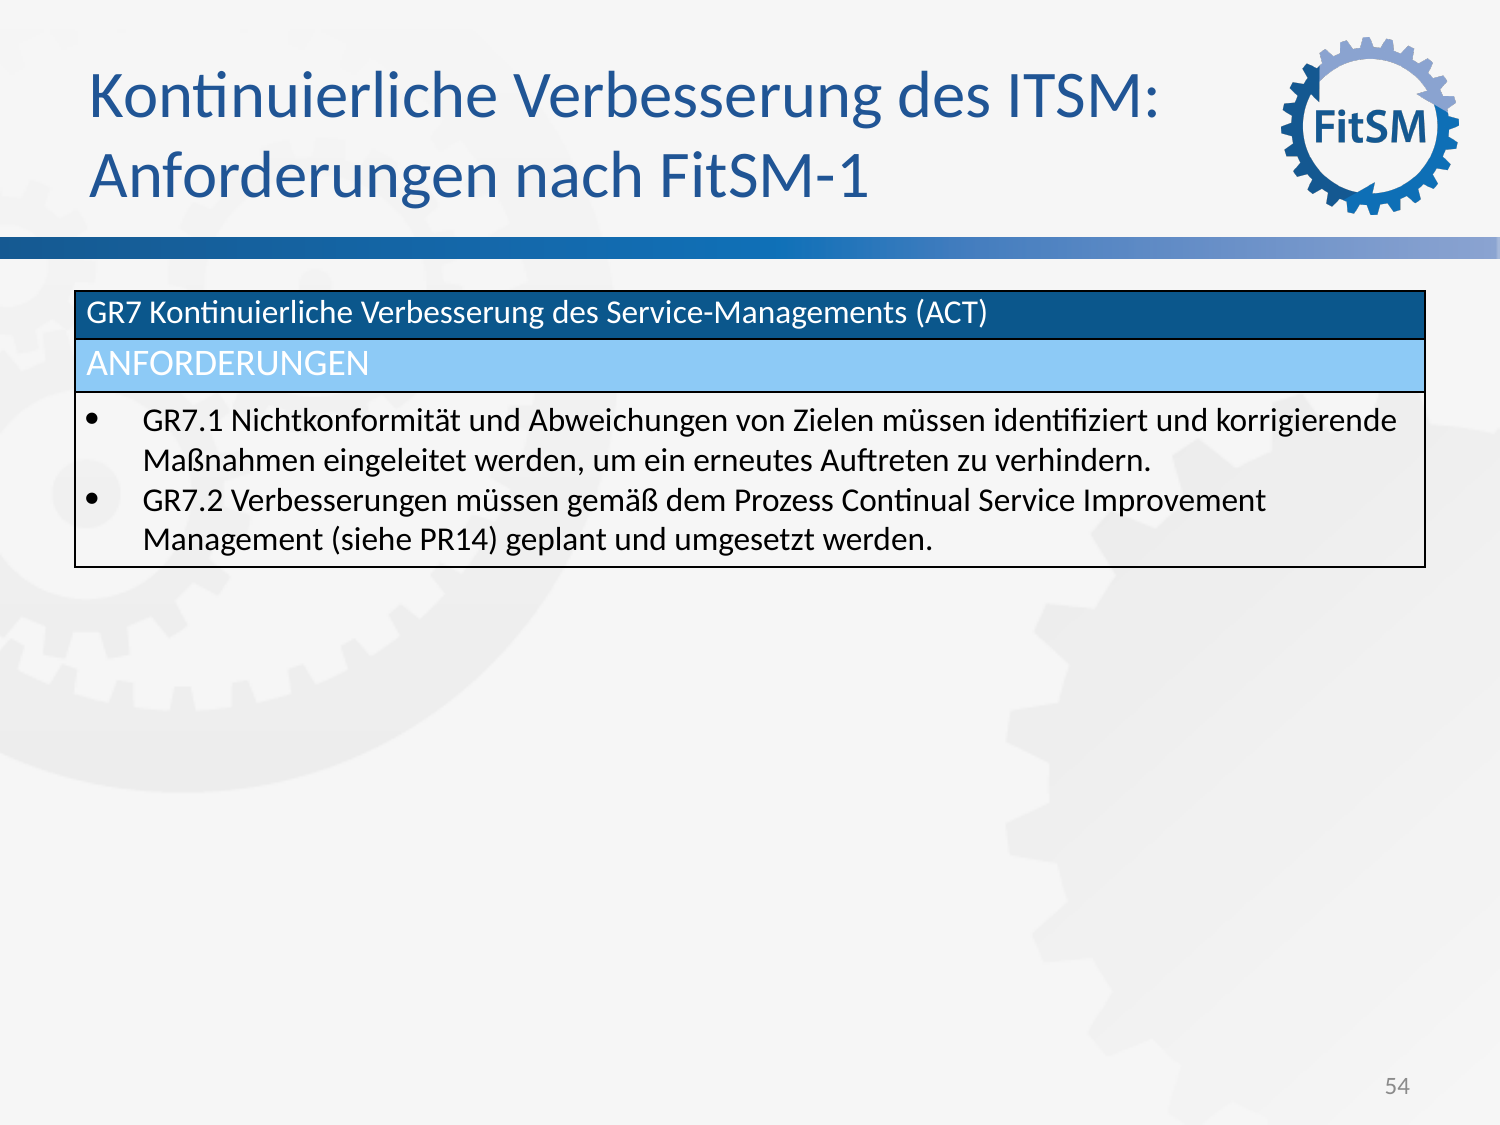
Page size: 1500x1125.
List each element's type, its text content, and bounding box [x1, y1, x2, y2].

table_cell GR7.1 Nichtkonformität und Abweichungen von Zielen müssen identifiziert und korrigierende Maßnahmen eingeleitet werden, um ein erneutes Auftreten zu verhindern. GR7.2 Verbesserungen müssen gemäß dem Prozess Continual Service Improvement Management (siehe PR14) geplant und umgesetzt werden. [76, 393, 1424, 566]
table_cell Anforderungen [76, 340, 1424, 391]
picture [0, 0, 1500, 1125]
table_header GR7 Kontinuierliche Verbesserung des Service-Managements (ACT) [76, 292, 1424, 338]
text_box Kontinuierliche Verbesserung des ITSM: Anforderungen nach FitSM-1 [74, 45, 1282, 217]
text_box <Foliennummer> [1074, 1054, 1425, 1115]
